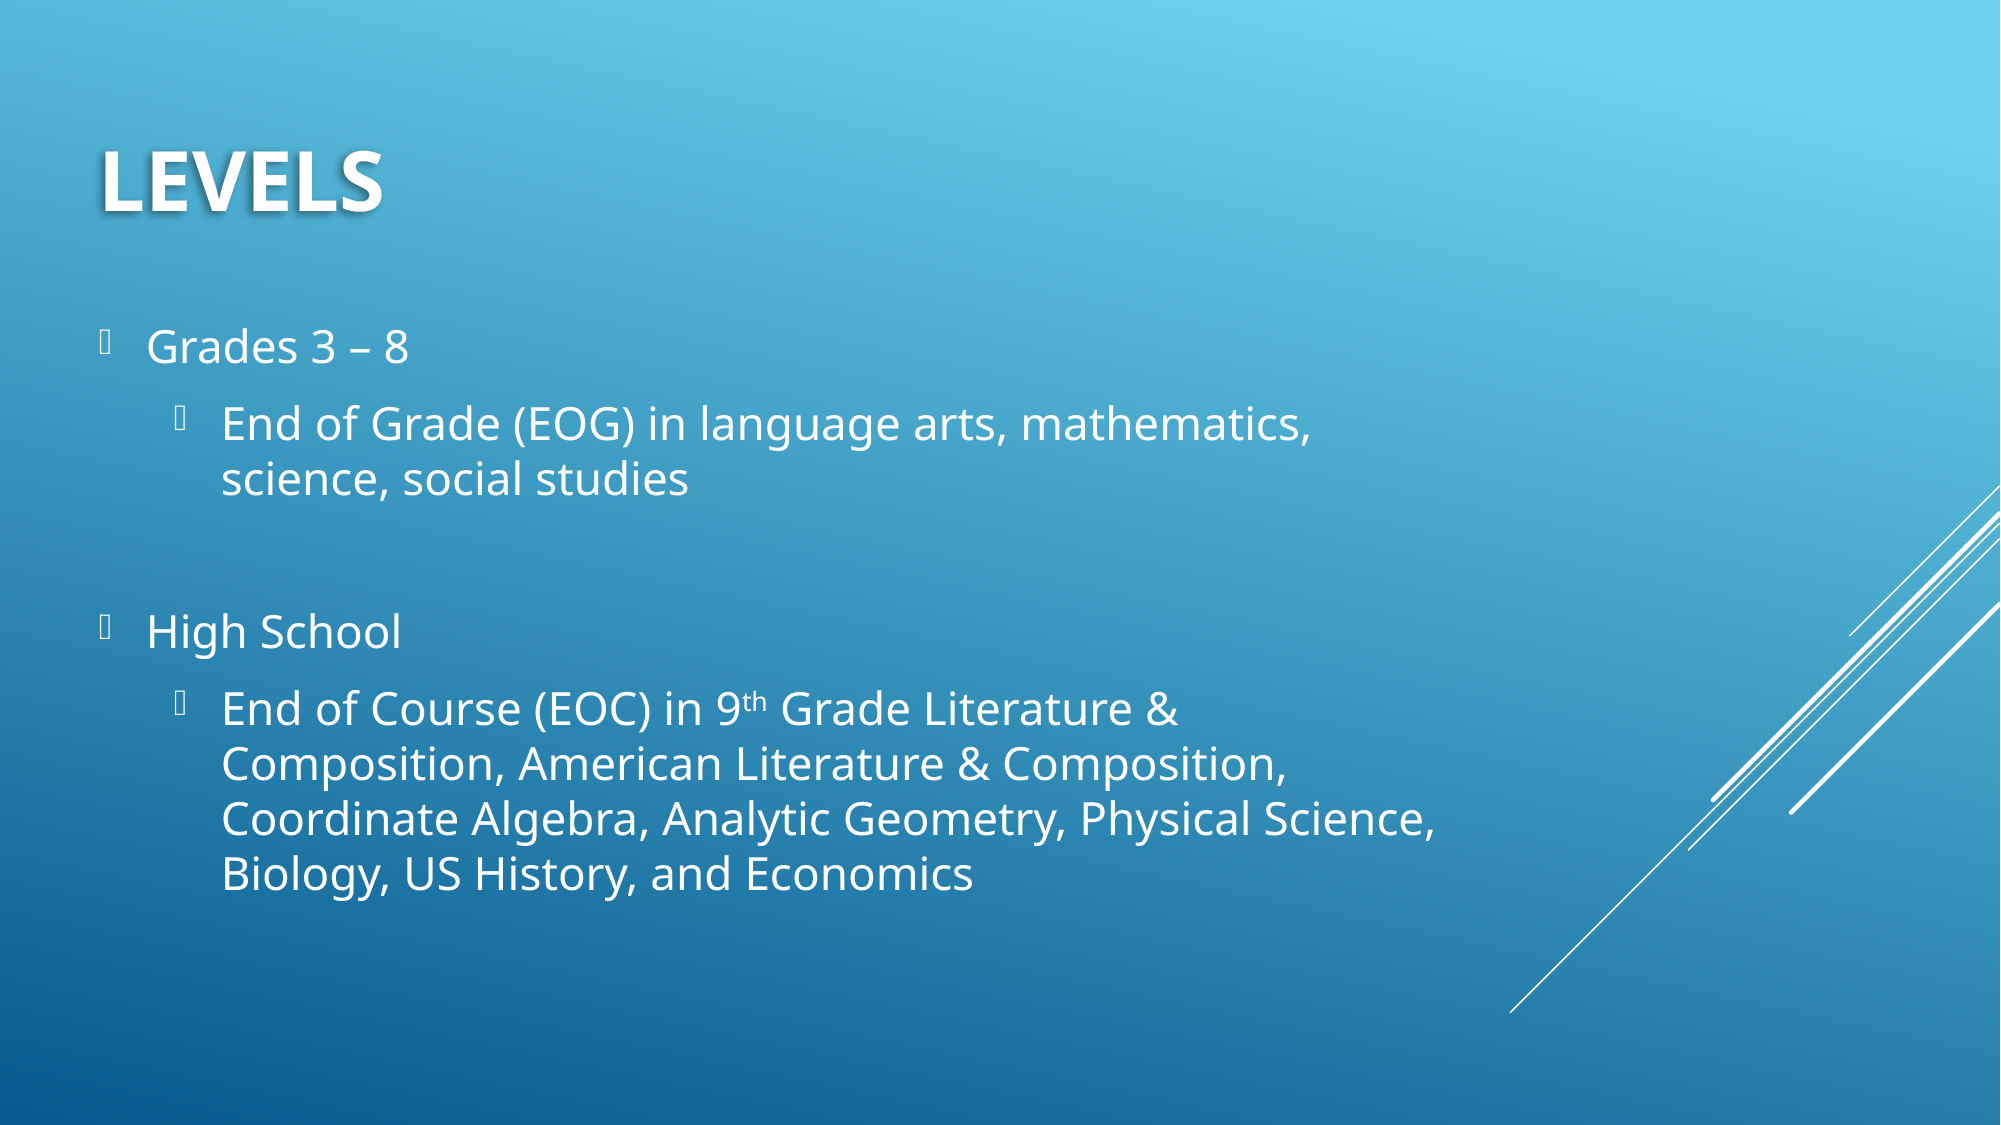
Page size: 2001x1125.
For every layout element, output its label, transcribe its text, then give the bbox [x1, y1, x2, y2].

title Levels [83, 54, 1484, 302]
list Grades 3 – 8 End of Grade (EOG) in language arts, mathematics, science, social studies High School End of Course (EOC) in 9th Grade Literature & Composition, American Literature & Composition, Coordinate Algebra, Analytic Geometry, Physical Science, Biology, US History, and Economics [83, 350, 1484, 944]
